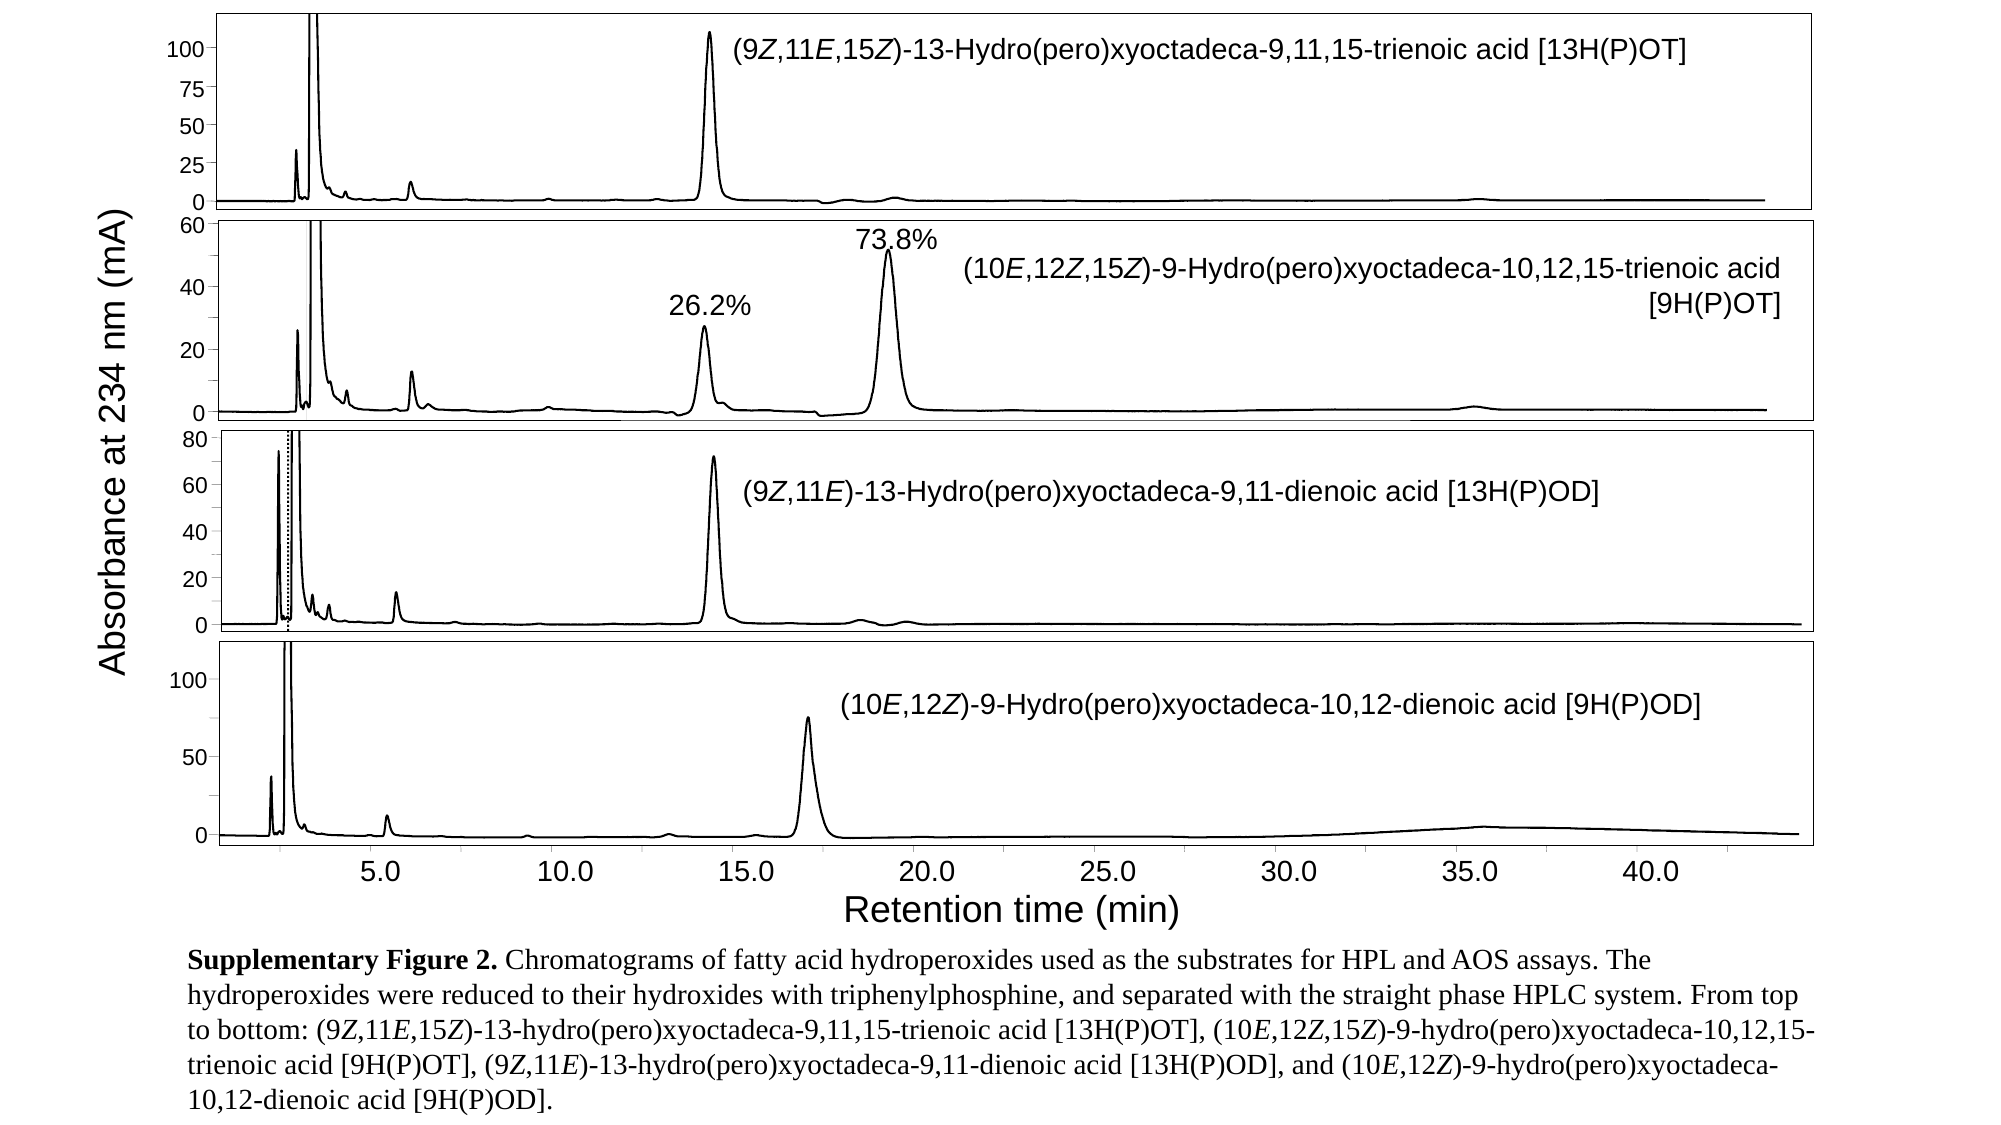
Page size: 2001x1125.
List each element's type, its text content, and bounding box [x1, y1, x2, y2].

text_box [87, 13, 1814, 928]
text_box Supplementary Figure 2. Chromatograms of fatty acid hydroperoxides used as the substrates for HPL and AOS assays. The hydroperoxides were reduced to their hydroxides with triphenylphosphine, and separated with the straight phase HPLC system. From top to bottom: (9Z,11E,15Z)-13-hydro(pero)xyoctadeca-9,11,15-trienoic acid [13H(P)OT], (10E,12Z,15Z)-9-hydro(pero)xyoctadeca-10,12,15-trienoic acid [9H(P)OT], (9Z,11E)-13-hydro(pero)xyoctadeca-9,11-dienoic acid [13H(P)OD], and (10E,12Z)-9-hydro(pero)xyoctadeca-10,12-dienoic acid [9H(P)OD]. [172, 932, 1836, 1123]
